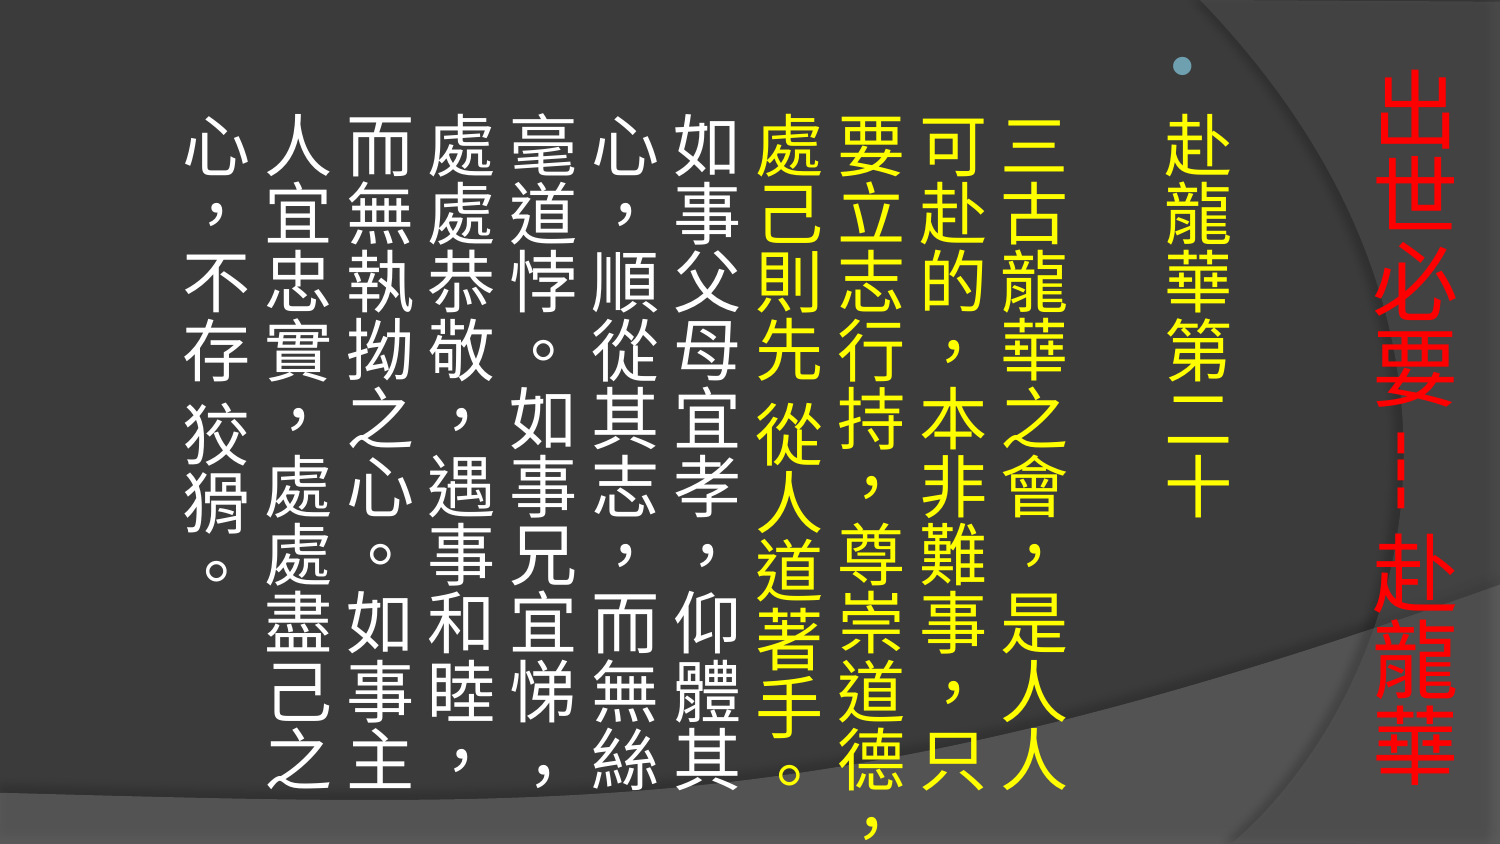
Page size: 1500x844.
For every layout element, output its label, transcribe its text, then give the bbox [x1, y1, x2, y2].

list 赴龍華第二十 三古龍華之會，是人人可赴的，本非難事，只要立志行持，尊崇道德，處己則先 從人道著手。如事父母宜孝，仰體其心，順從其志，而無絲毫道悖。如事兄宜悌 ，處處恭敬，遇事和睦，而無執拗之心。如事主人宜忠實，處處盡己之心，不存 狡猾。 [29, 33, 1329, 812]
title 出世必要---赴龍華 [1352, 43, 1473, 812]
